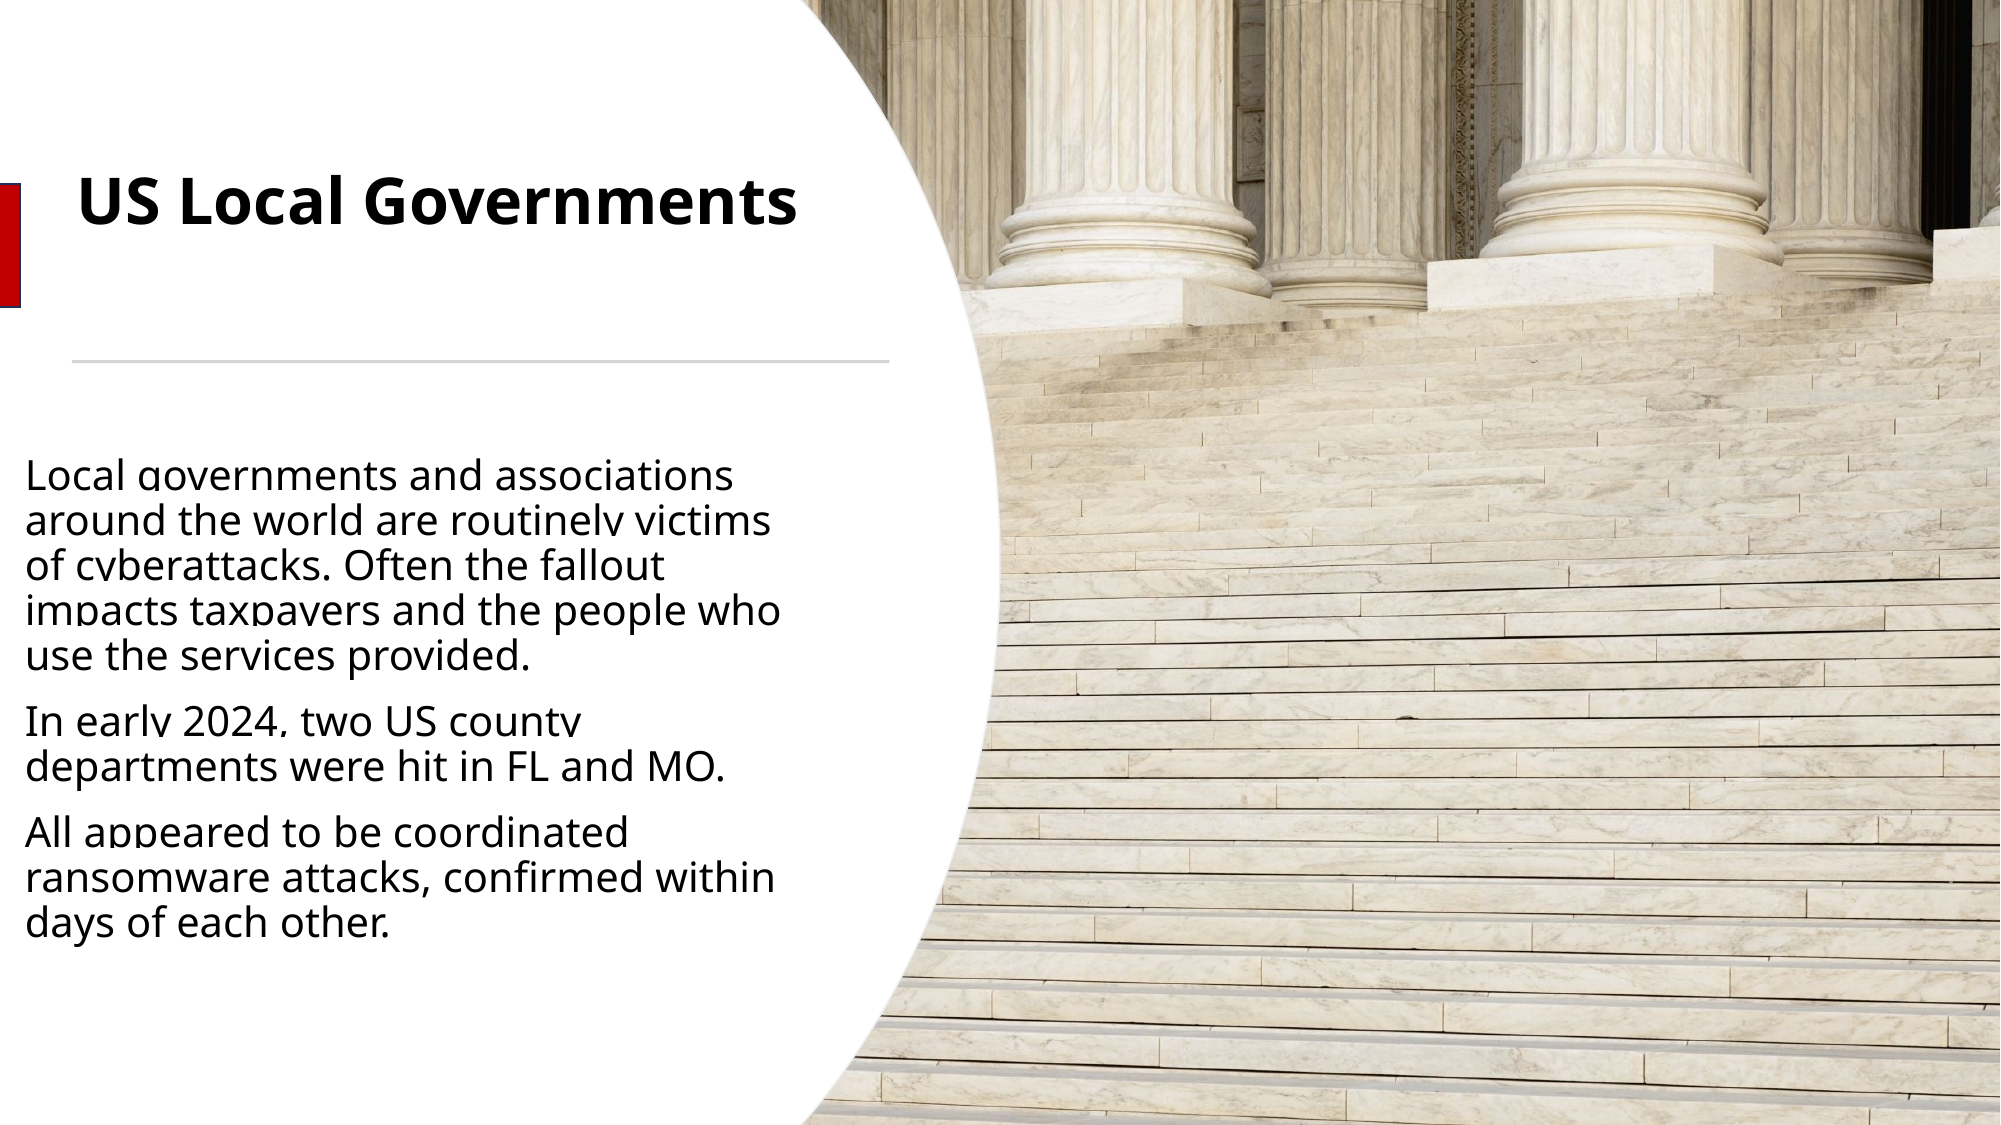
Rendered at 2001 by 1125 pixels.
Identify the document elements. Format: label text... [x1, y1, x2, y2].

list Local governments and associations around the world are routinely victims of cyberattacks. Often the fallout impacts taxpayers and the people who use the services provided. In early 2024, two US county departments were hit in FL and MO. All appeared to be coordinated ransomware attacks, confirmed within days of each other. [9, 446, 800, 1076]
text_box [71, 359, 800, 364]
title US Local Governments [61, 140, 800, 345]
text_box [0, 183, 21, 308]
picture [800, 0, 2000, 1125]
text_box [0, 0, 800, 1125]
